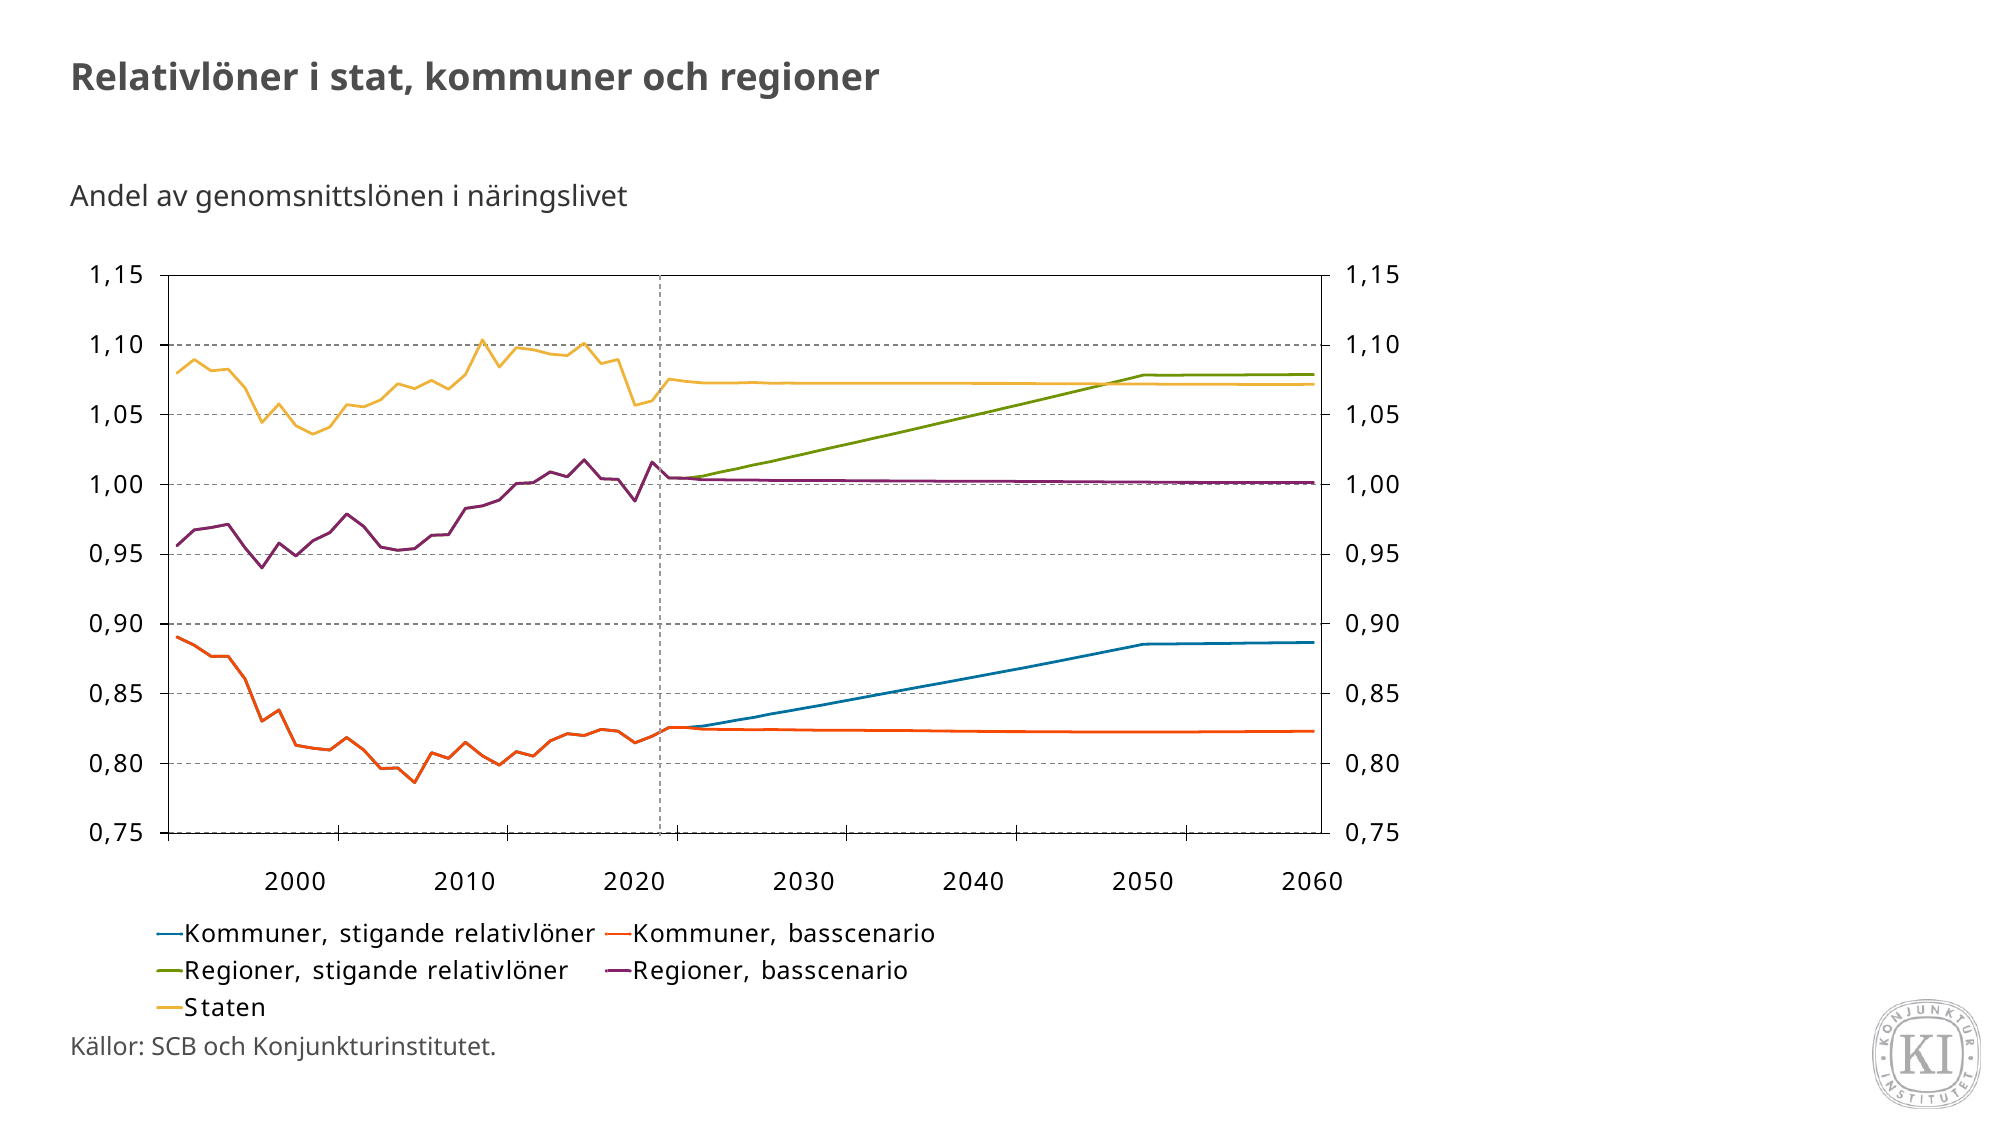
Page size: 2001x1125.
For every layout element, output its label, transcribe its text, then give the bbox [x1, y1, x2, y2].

picture [1872, 999, 1981, 1109]
list Andel av genomsnittslönen i näringslivet [55, 137, 1476, 220]
subtitle Källor: SCB och Konjunkturinstitutet. [55, 1022, 1476, 1125]
title Relativlöner i stat, kommuner och regioner [55, 45, 1476, 128]
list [72, 249, 1491, 1056]
